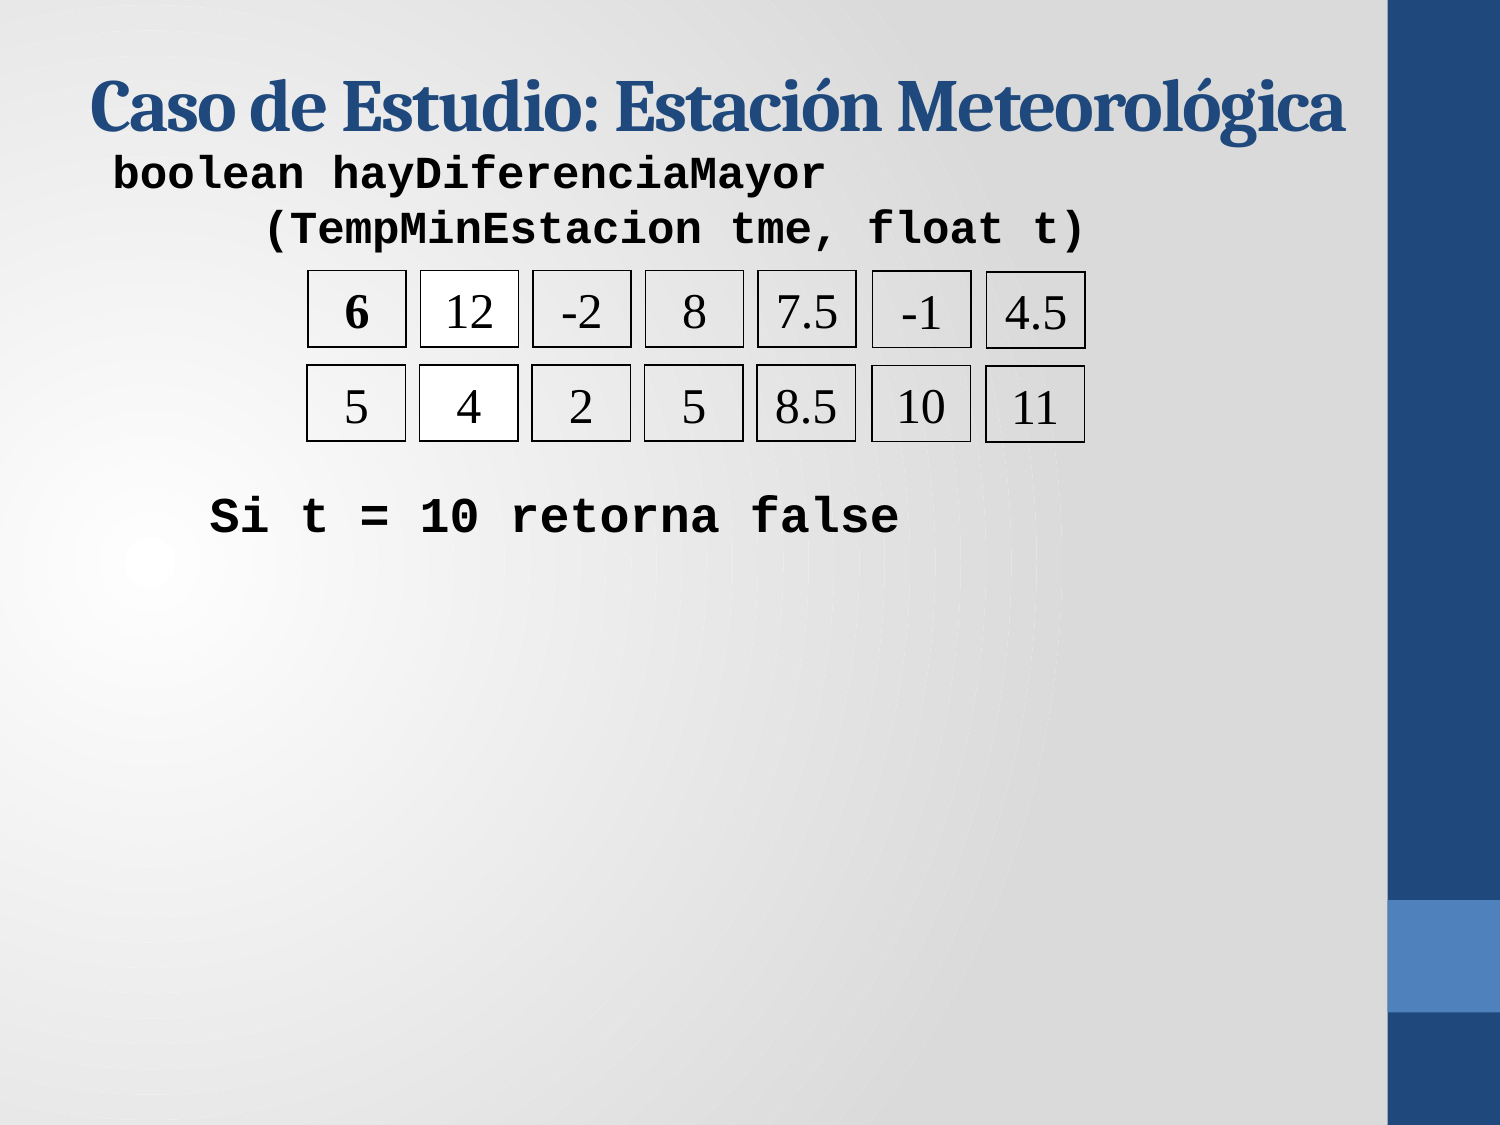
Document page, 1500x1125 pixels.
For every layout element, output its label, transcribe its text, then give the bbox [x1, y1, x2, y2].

text_box Si t = 10 retorna false [194, 474, 1355, 550]
text_box 2 [532, 400, 631, 442]
text_box 10 [871, 400, 971, 442]
text_box 4 [419, 400, 518, 442]
title Caso de Estudio: Estación Meteorológica [75, 7, 1422, 195]
text_box 5 [307, 400, 406, 442]
text_box boolean hayDiferenciaMayor (TempMinEstacion tme, float t) [97, 135, 1378, 400]
text_box 11 [985, 400, 1085, 443]
text_box 8.5 [757, 400, 856, 442]
text_box 5 [644, 400, 743, 442]
